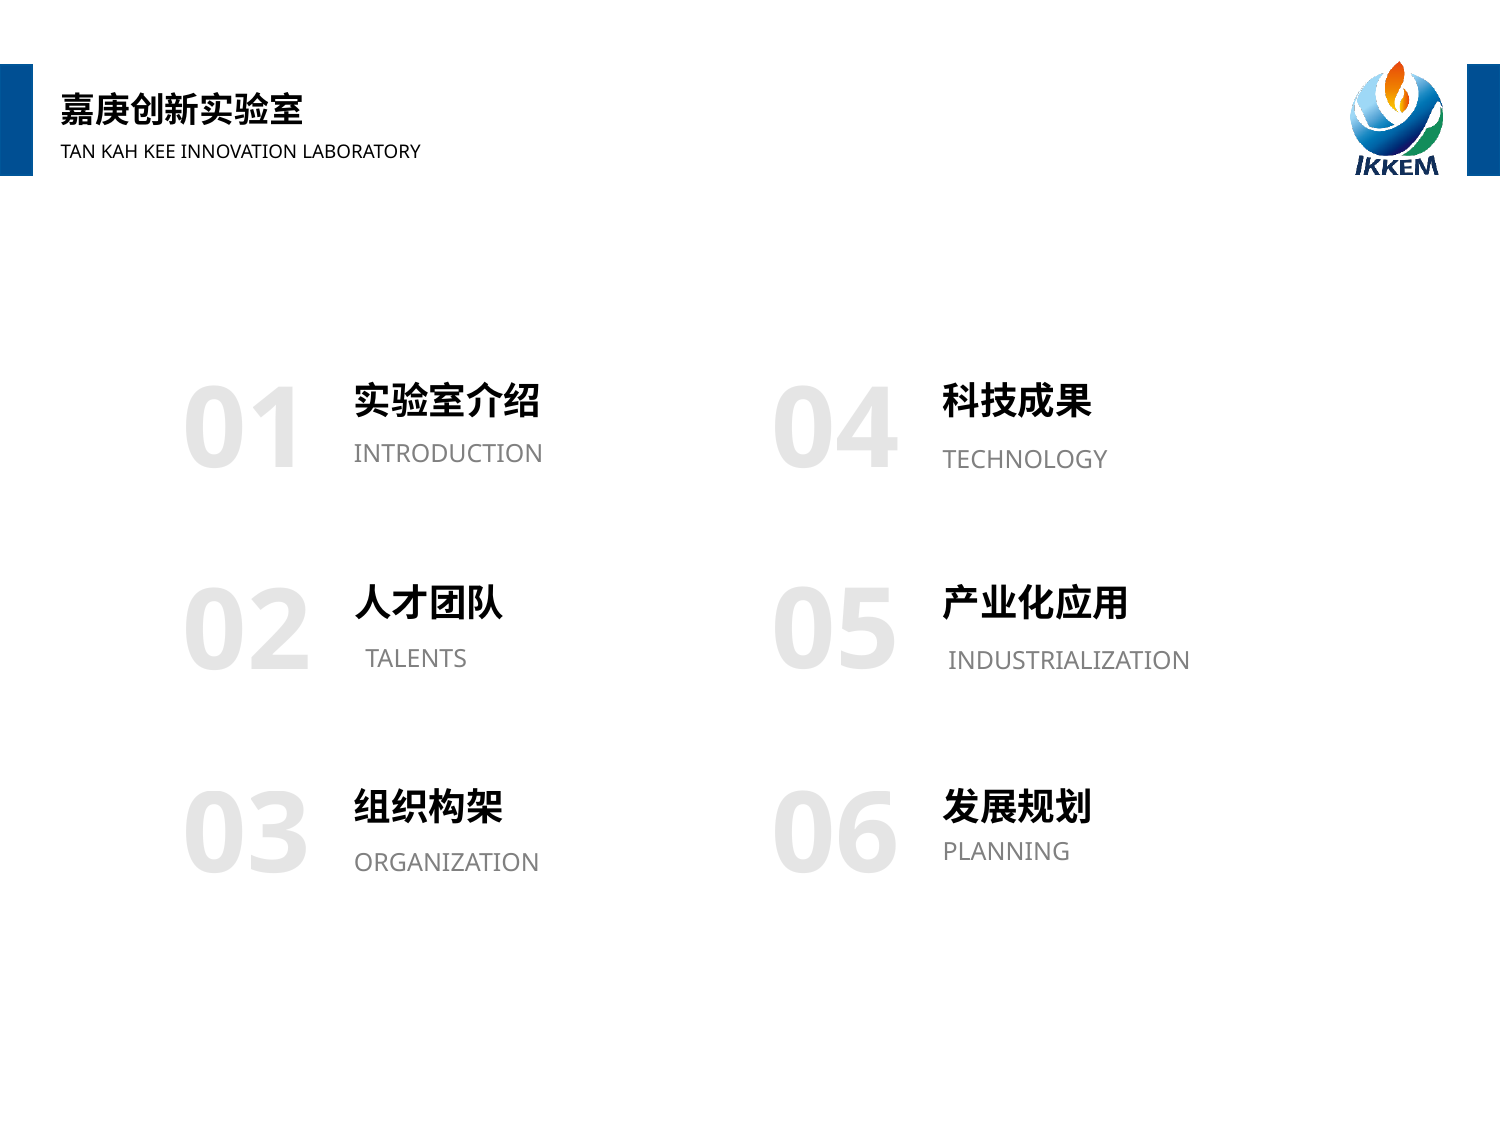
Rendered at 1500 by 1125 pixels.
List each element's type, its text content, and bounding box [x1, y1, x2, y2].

text_box TAN KAH KEE INNOVATION LABORATORY [45, 132, 677, 194]
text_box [161, 347, 1500, 905]
picture [1350, 61, 1443, 175]
text_box 嘉庚创新实验室 [45, 78, 367, 132]
